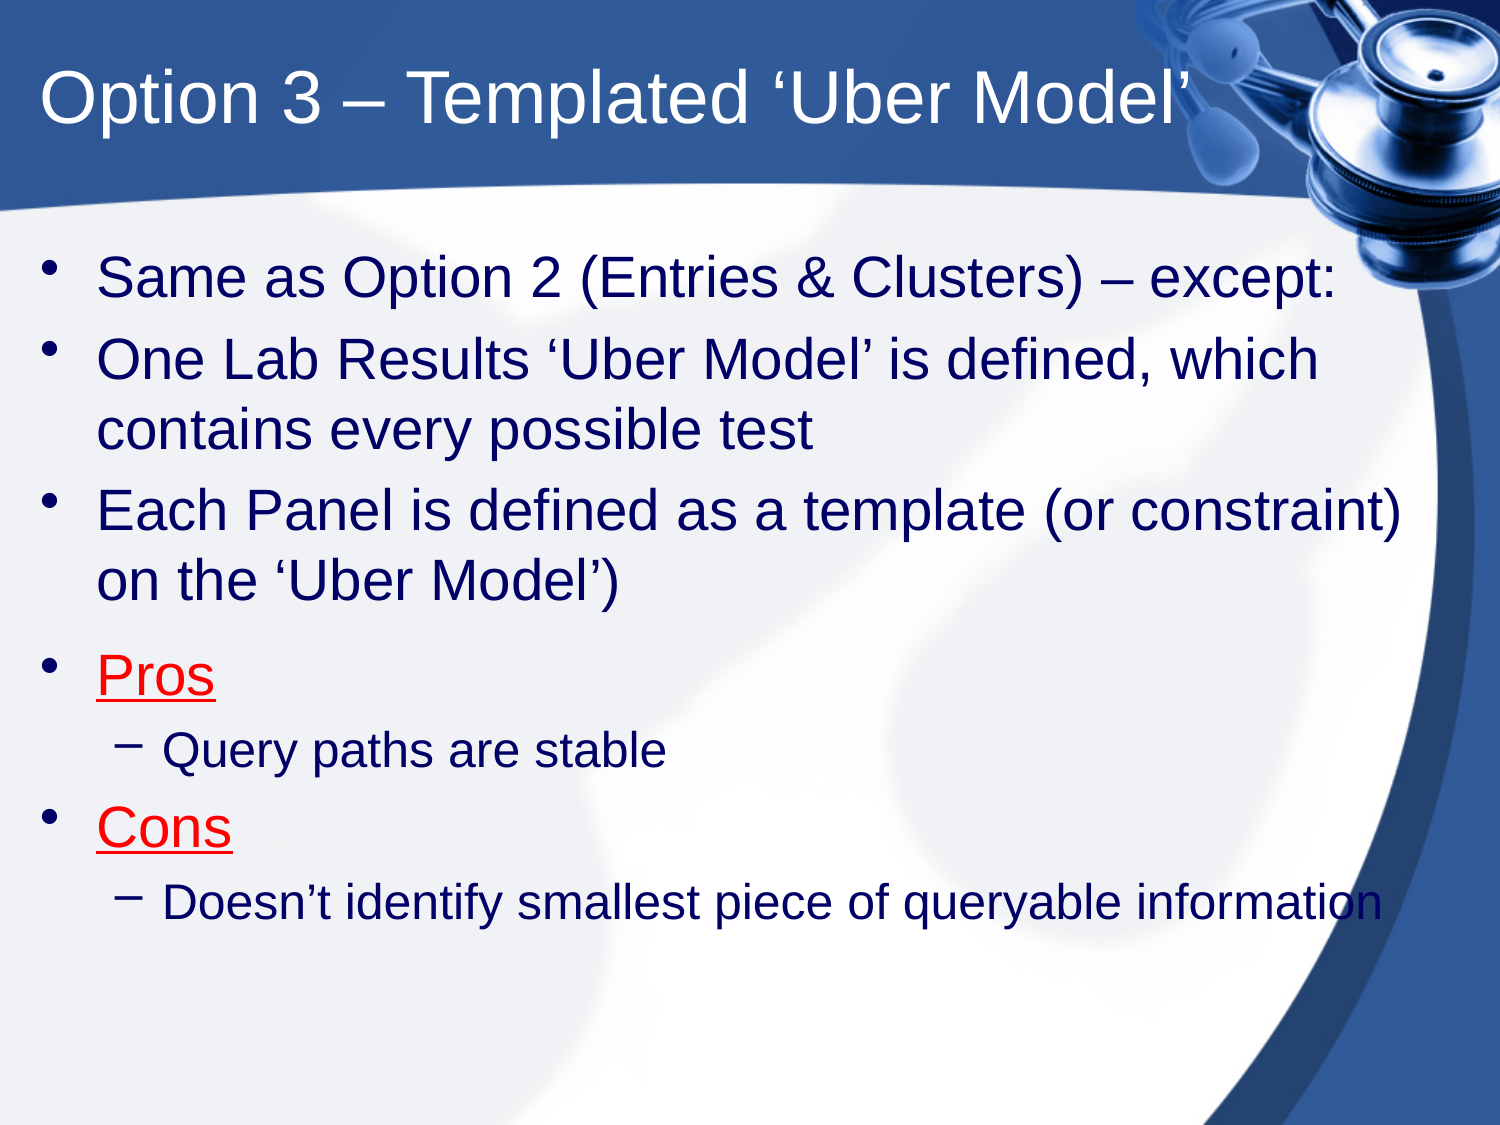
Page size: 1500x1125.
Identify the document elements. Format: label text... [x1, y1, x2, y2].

picture [0, 0, 1500, 1125]
title Option 3 – Templated ‘Uber Model’ [24, 24, 1251, 163]
list Same as Option 2 (Entries & Clusters) – except: One Lab Results ‘Uber Model’ is defined, which contains every possible test Each Panel is defined as a template (or constraint) on the ‘Uber Model’) Pros Query paths are stable Cons Doesn’t identify smallest piece of queryable information [24, 231, 1500, 1083]
